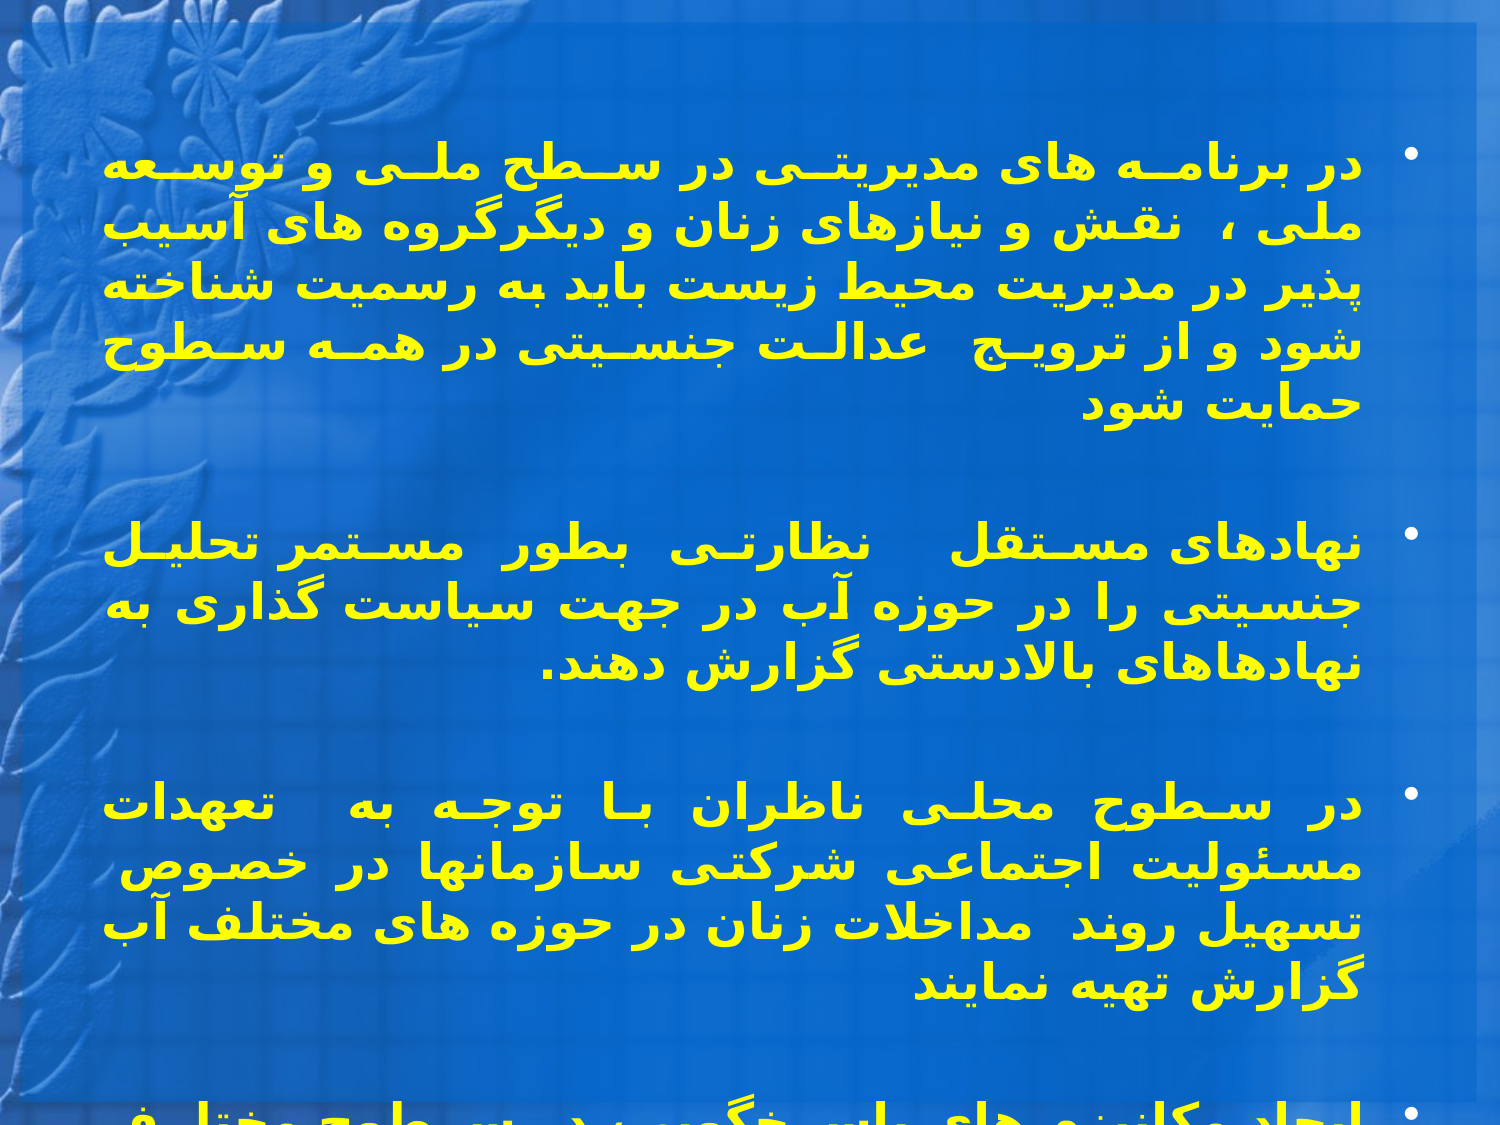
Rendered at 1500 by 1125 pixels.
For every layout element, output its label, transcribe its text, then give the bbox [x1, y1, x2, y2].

picture [0, 0, 1500, 1125]
list در برنامه های مدیریتی در سطح ملی و توسعه ملی ، نقش و نیازهای زنان و دیگرگروه های آسیب پذیر در مدیریت محیط زیست باید به رسمیت شناخته شود و از ترویج عدالت جنسیتی در همه سطوح حمایت شود نهادهای مستقل نظارتی بطور مستمر تحلیل جنسیتی را در حوزه آب در جهت سیاست گذاری به نهادهاهای بالادستی گزارش دهند. در سطوح محلی ناظران با توجه به تعهدات مسئولیت اجتماعی شرکتی سازمانها در خصوص تسهیل روند مداخلات زنان در حوزه های مختلف آب گزارش تهیه نمایند ایجاد مکانیزم های پاسخگویی، در سطوح مختلف دولت، برای اطمینان از عمل به تعهدات ضروری است. [86, 122, 1436, 996]
